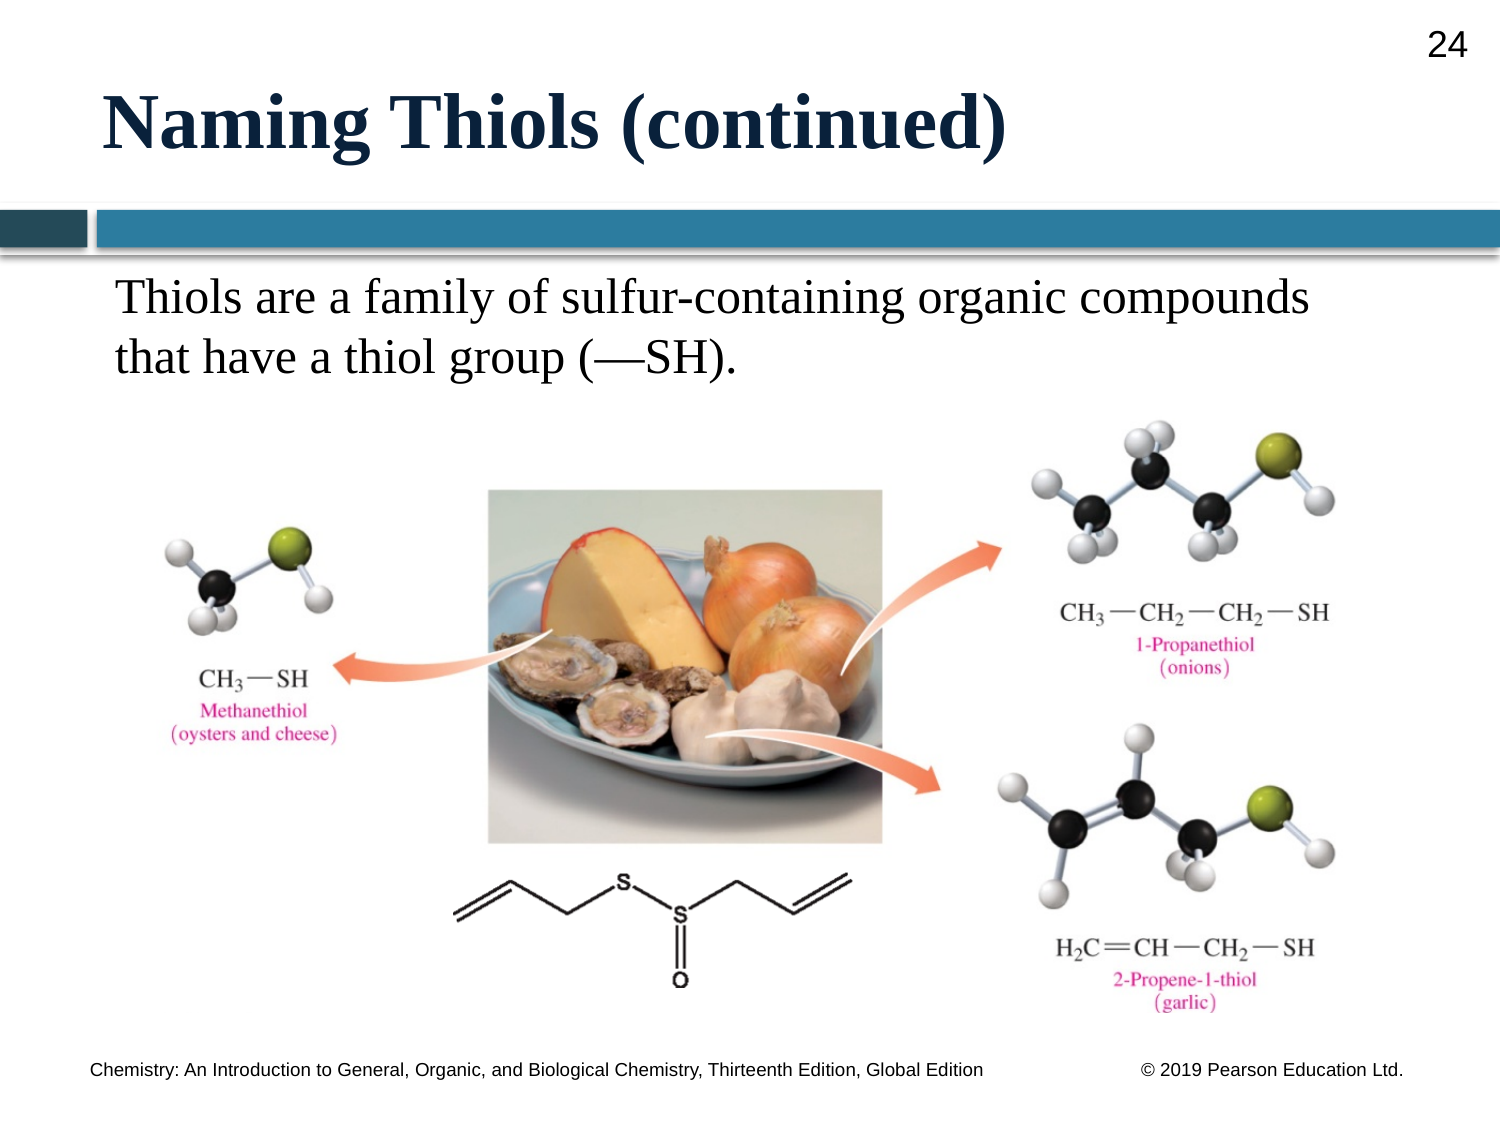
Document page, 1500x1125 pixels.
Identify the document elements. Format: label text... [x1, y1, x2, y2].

picture [156, 412, 1344, 1013]
text_box 24 [1412, 12, 1500, 53]
list Thiols are a family of sulfur-containing organic compounds that have a thiol group (—SH). [99, 256, 1350, 1025]
title Naming Thiols (continued) [87, 35, 1425, 199]
